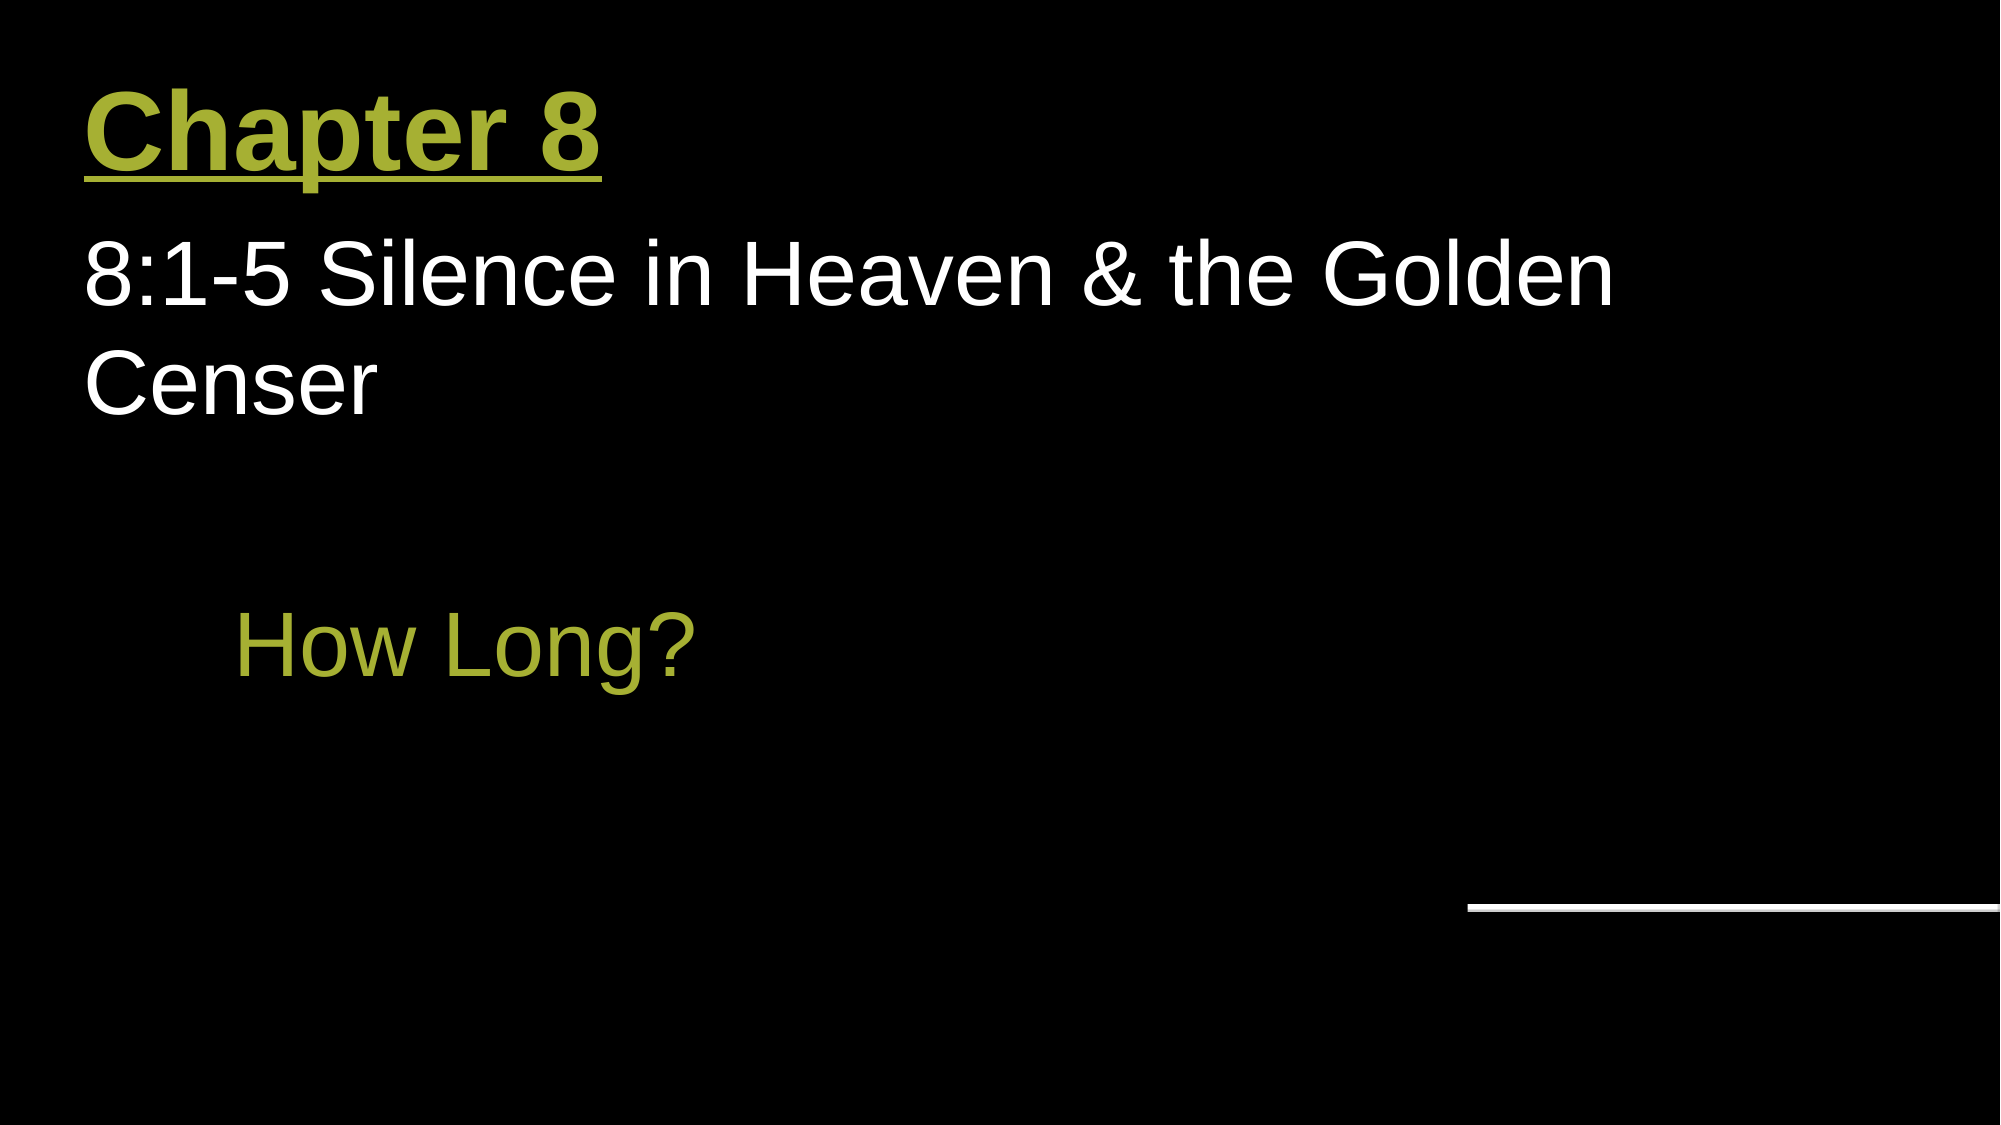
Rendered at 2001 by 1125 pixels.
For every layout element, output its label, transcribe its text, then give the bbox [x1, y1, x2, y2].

list Chapter 8 8:1-5 Silence in Heaven & the Golden Censer How Long? [68, 50, 1924, 770]
picture [1466, 904, 2000, 913]
